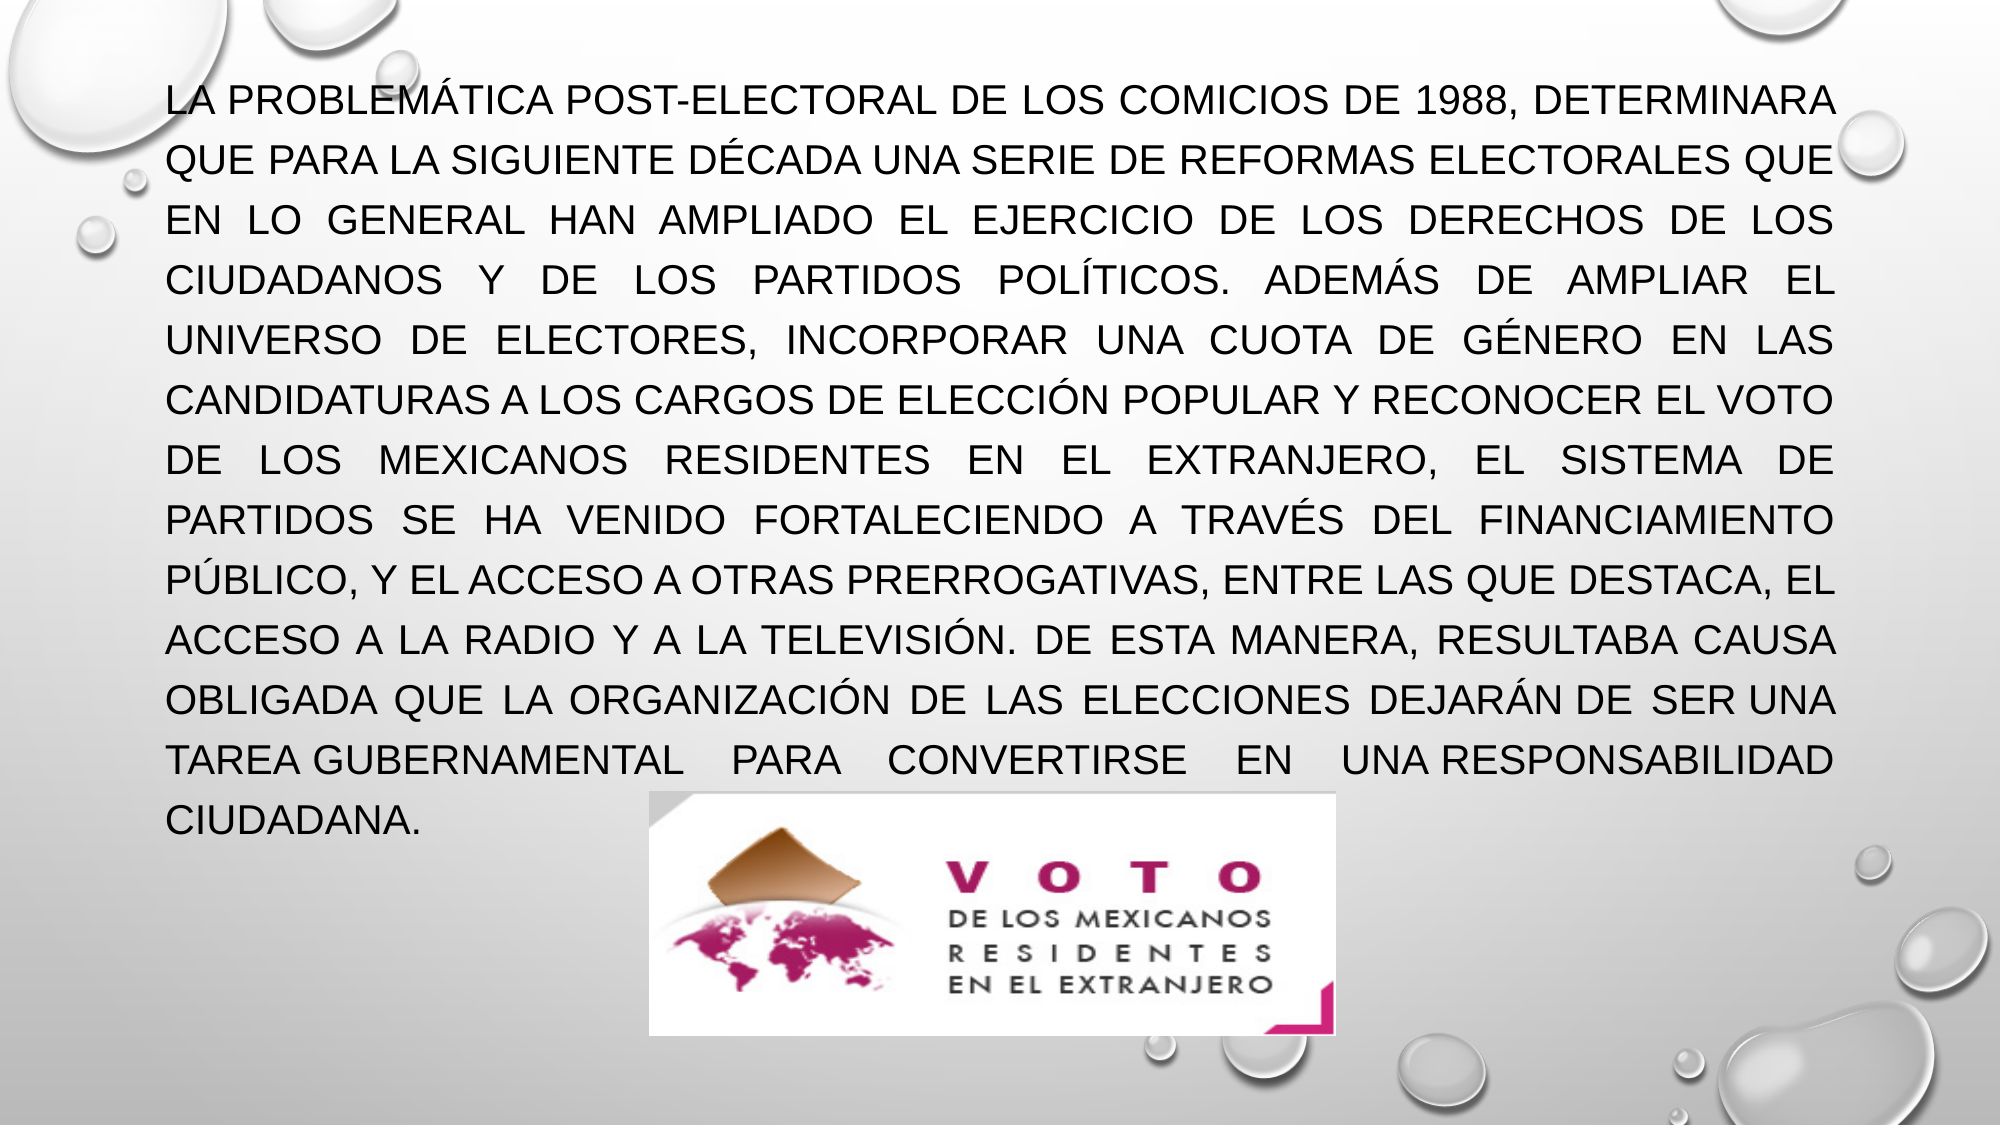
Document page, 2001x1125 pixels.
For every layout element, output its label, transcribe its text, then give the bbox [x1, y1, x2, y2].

list La problemática post-electoral de los comicios de 1988, determinara que para la siguiente década una serie de reformas electorales que en lo general han ampliado el ejercicio de los derechos de los ciudadanos y de los partidos políticos. Además de ampliar el universo de electores, incorporar una cuota de género en las candidaturas a los cargos de elección popular y reconocer el voto de los mexicanos residentes en el extranjero, el sistema de partidos se ha venido fortaleciendo a través del financiamiento público, y el acceso a otras prerrogativas, entre las que destaca, el acceso a la radio y a la televisión. De esta manera, resultaba causa obligada que la organización de las elecciones dejarán de ser una tarea gubernamental para convertirse en una responsabilidad ciudadana. [149, 55, 1850, 950]
picture [0, 0, 2000, 1125]
